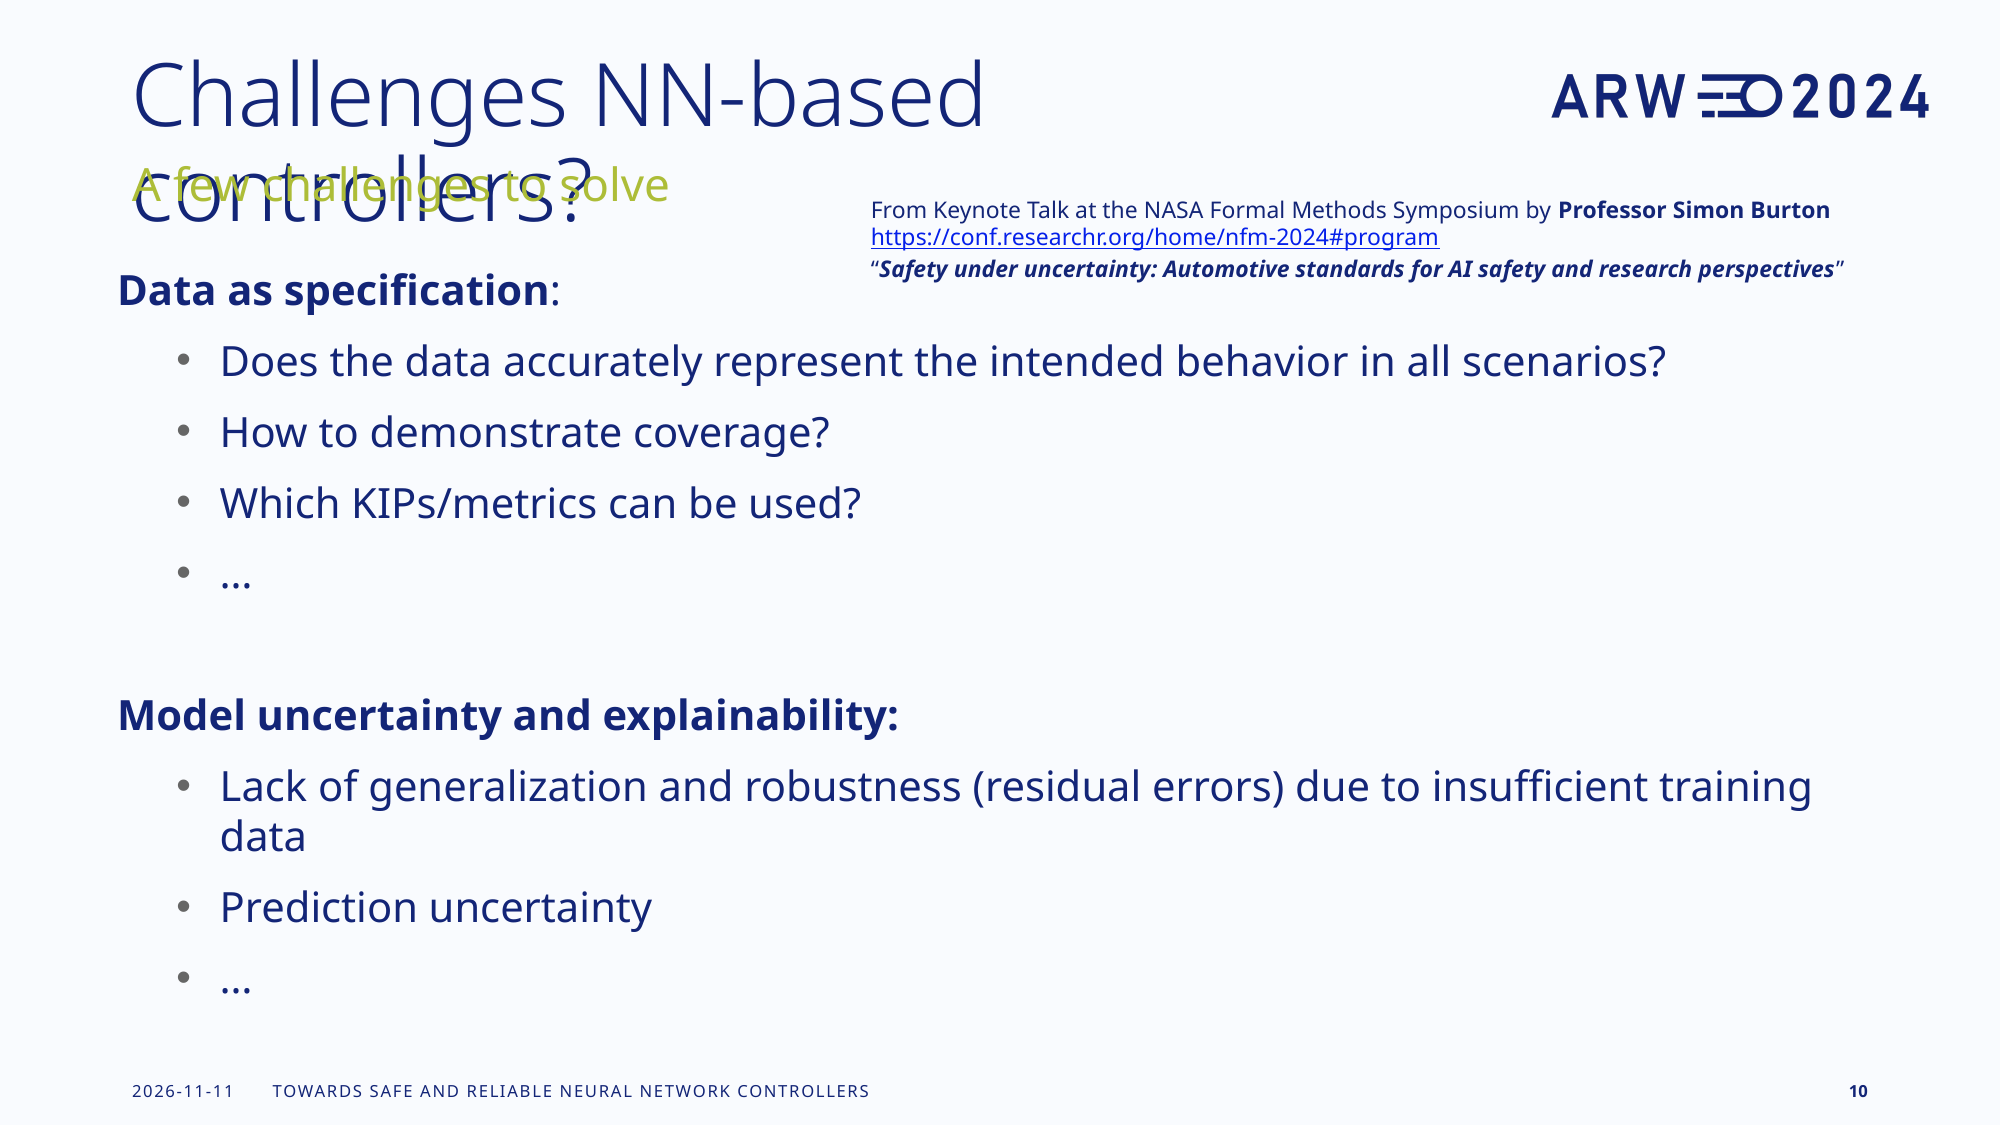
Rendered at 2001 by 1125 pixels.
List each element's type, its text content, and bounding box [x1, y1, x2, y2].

footer Towards safe and reliable Neural Network controllers [257, 1062, 967, 1123]
text_box From Keynote Talk at the NASA Formal Methods Symposium by Professor Simon Burton https://conf.researchr.org/home/nfm-2024#program “Safety under uncertainty: Automotive standards for AI safety and research perspectives” [856, 188, 1947, 289]
title Challenges NN-based controllers? [117, 43, 1459, 152]
list A few challenges to solve [117, 152, 1459, 236]
list Data as specification: Does the data accurately represent the intended behavior in all scenarios? How to demonstrate coverage? Which KIPs/metrics can be used? … Model uncertainty and explainability: Lack of generalization and robustness (residual errors) due to insufficient training data Prediction uncertainty … [117, 256, 1883, 1039]
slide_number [117, 1062, 254, 1123]
picture [1539, 57, 1947, 134]
slide_number 10 [1432, 1062, 1883, 1123]
